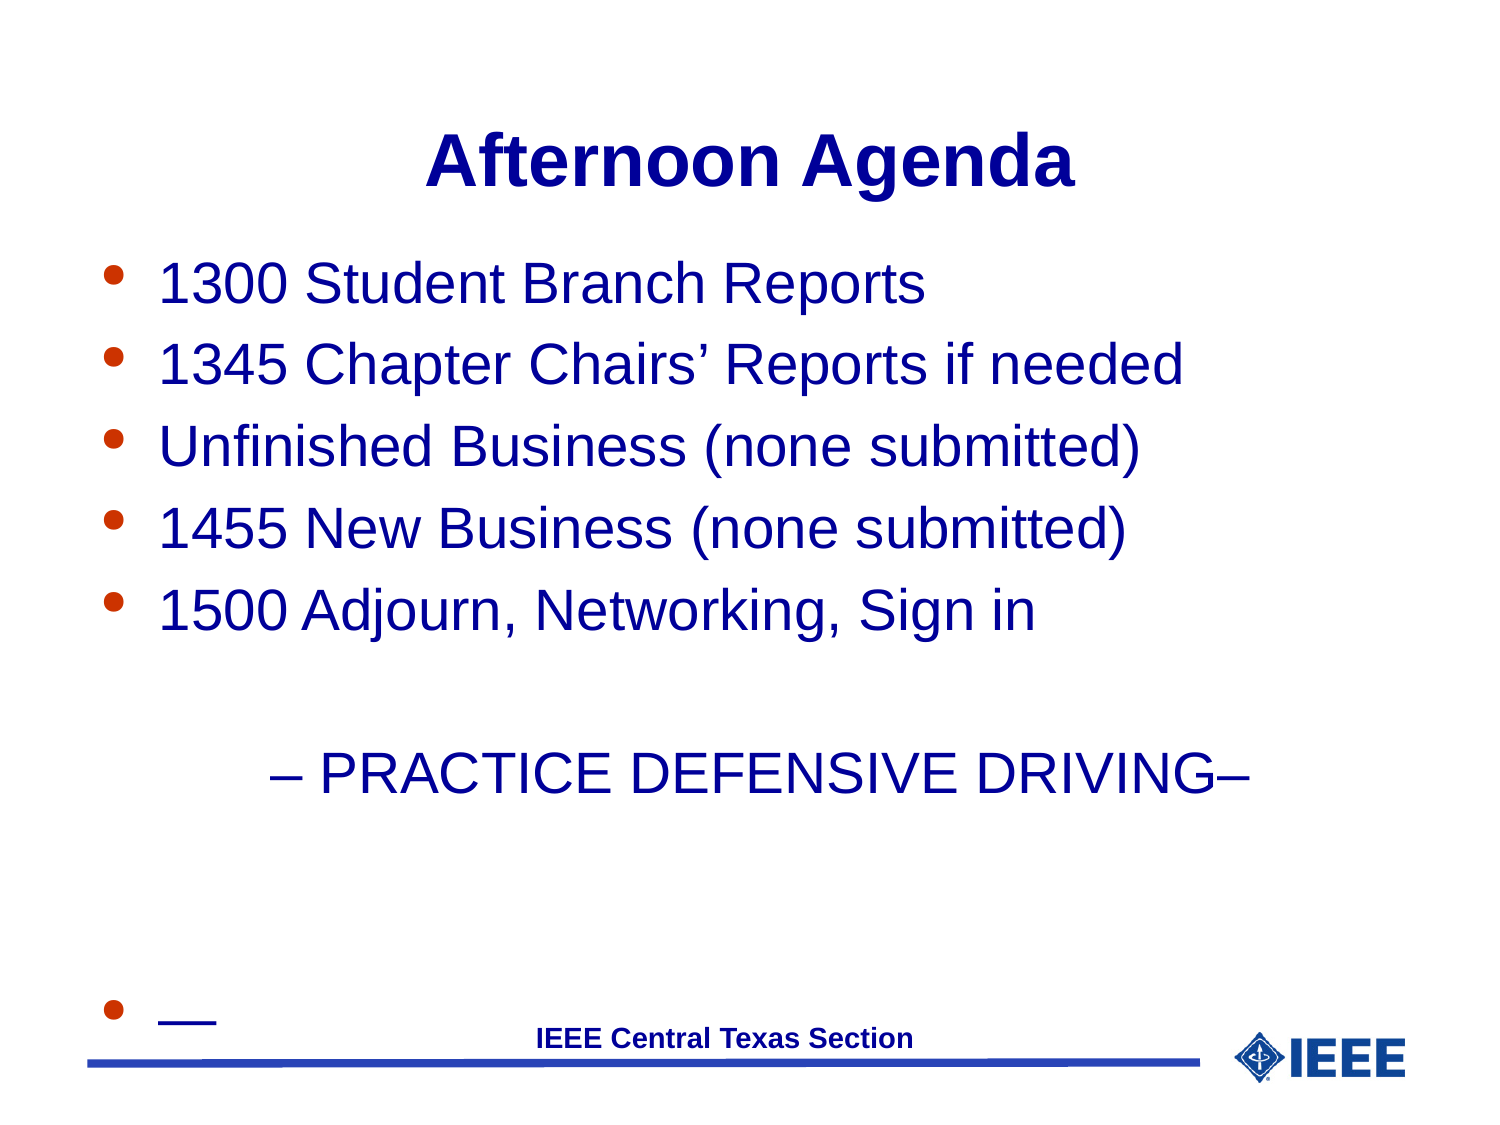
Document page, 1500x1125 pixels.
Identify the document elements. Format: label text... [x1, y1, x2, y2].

title Afternoon Agenda [112, 62, 1388, 237]
picture [1231, 1030, 1406, 1084]
list 1300 Student Branch Reports 1345 Chapter Chairs’ Reports if needed Unfinished Business (none submitted) 1455 New Business (none submitted) 1500 Adjourn, Networking, Sign in – PRACTICE DEFENSIVE DRIVING– — [87, 237, 1451, 976]
